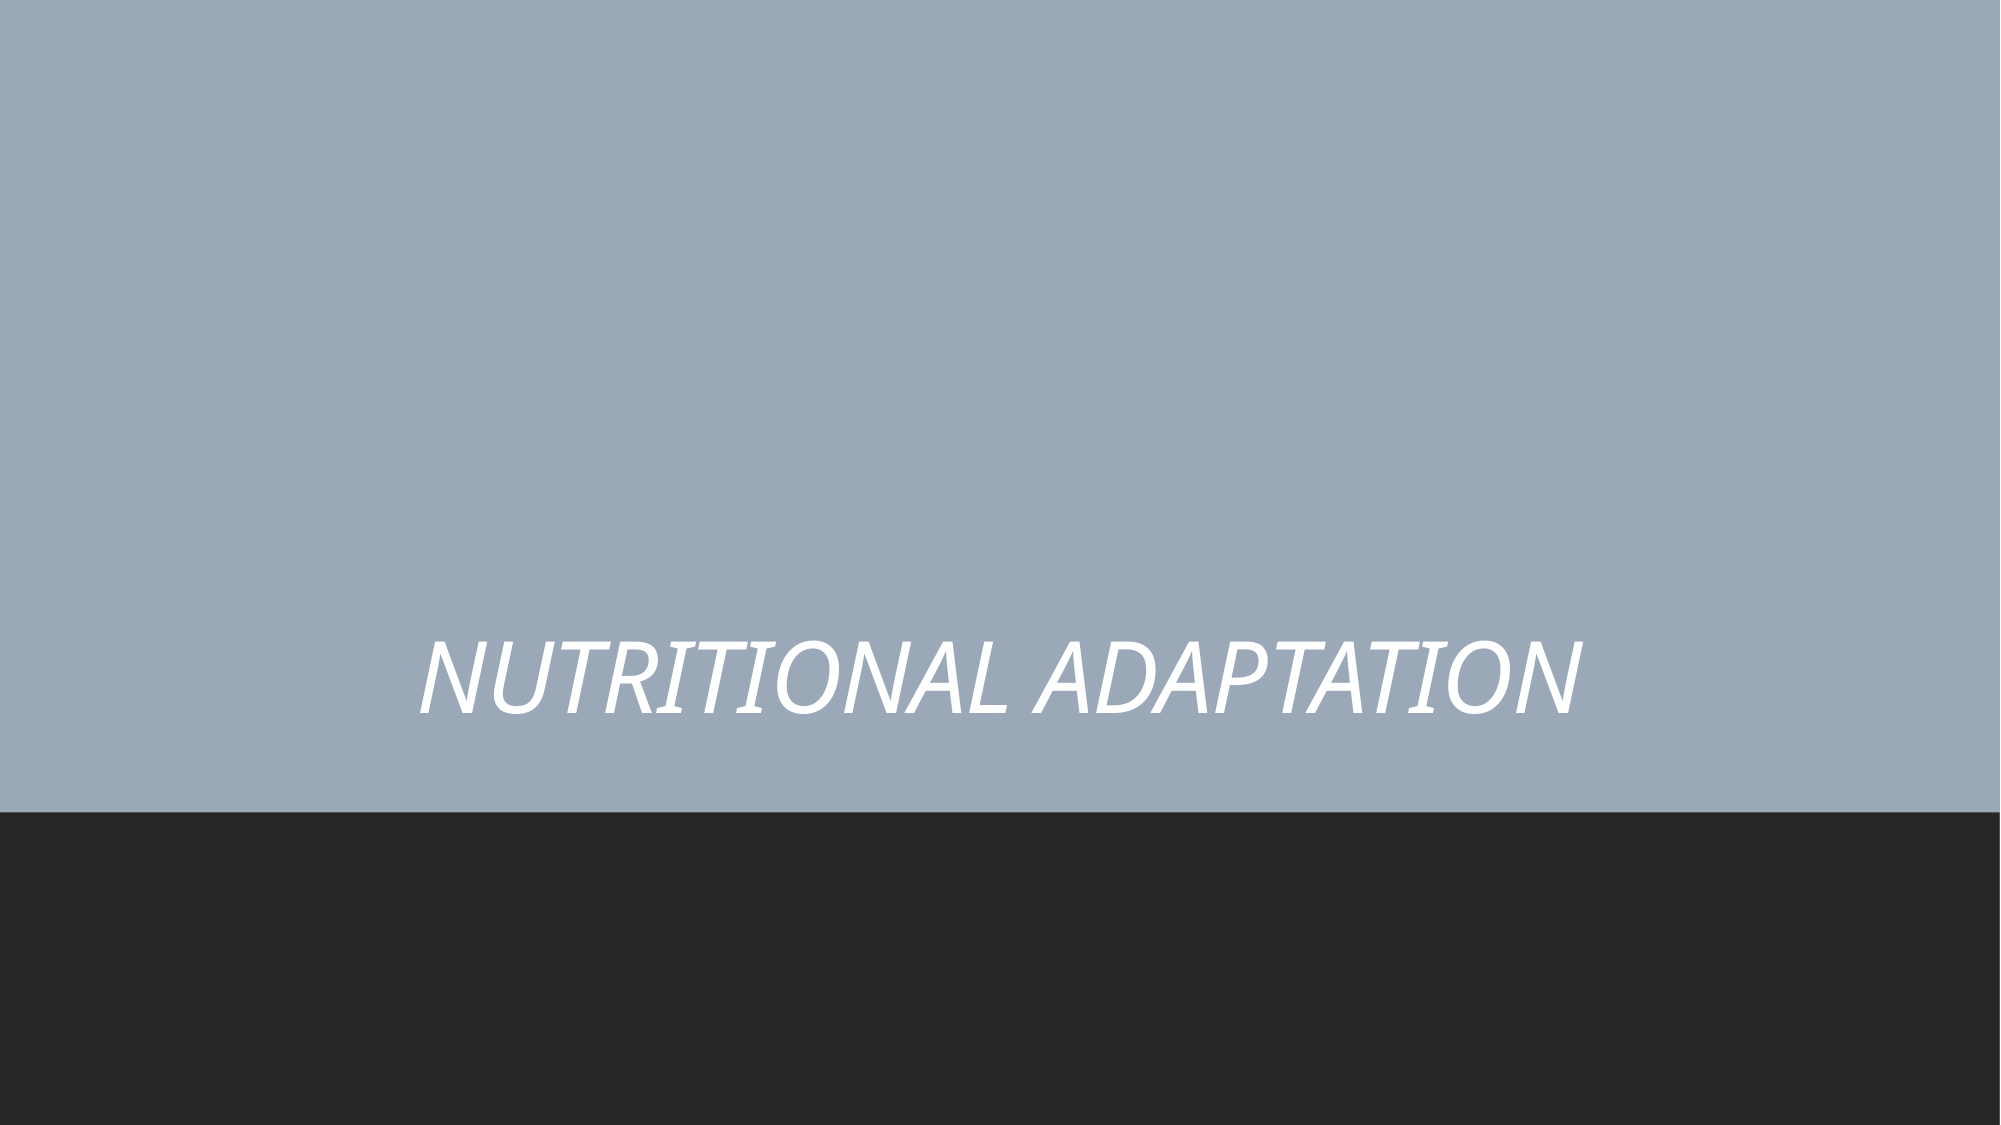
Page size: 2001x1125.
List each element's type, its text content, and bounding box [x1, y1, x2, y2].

title NUTRITIONAL ADAPTATION [174, 562, 1825, 800]
text_box [0, 811, 2000, 1125]
text_box [0, 0, 2000, 811]
